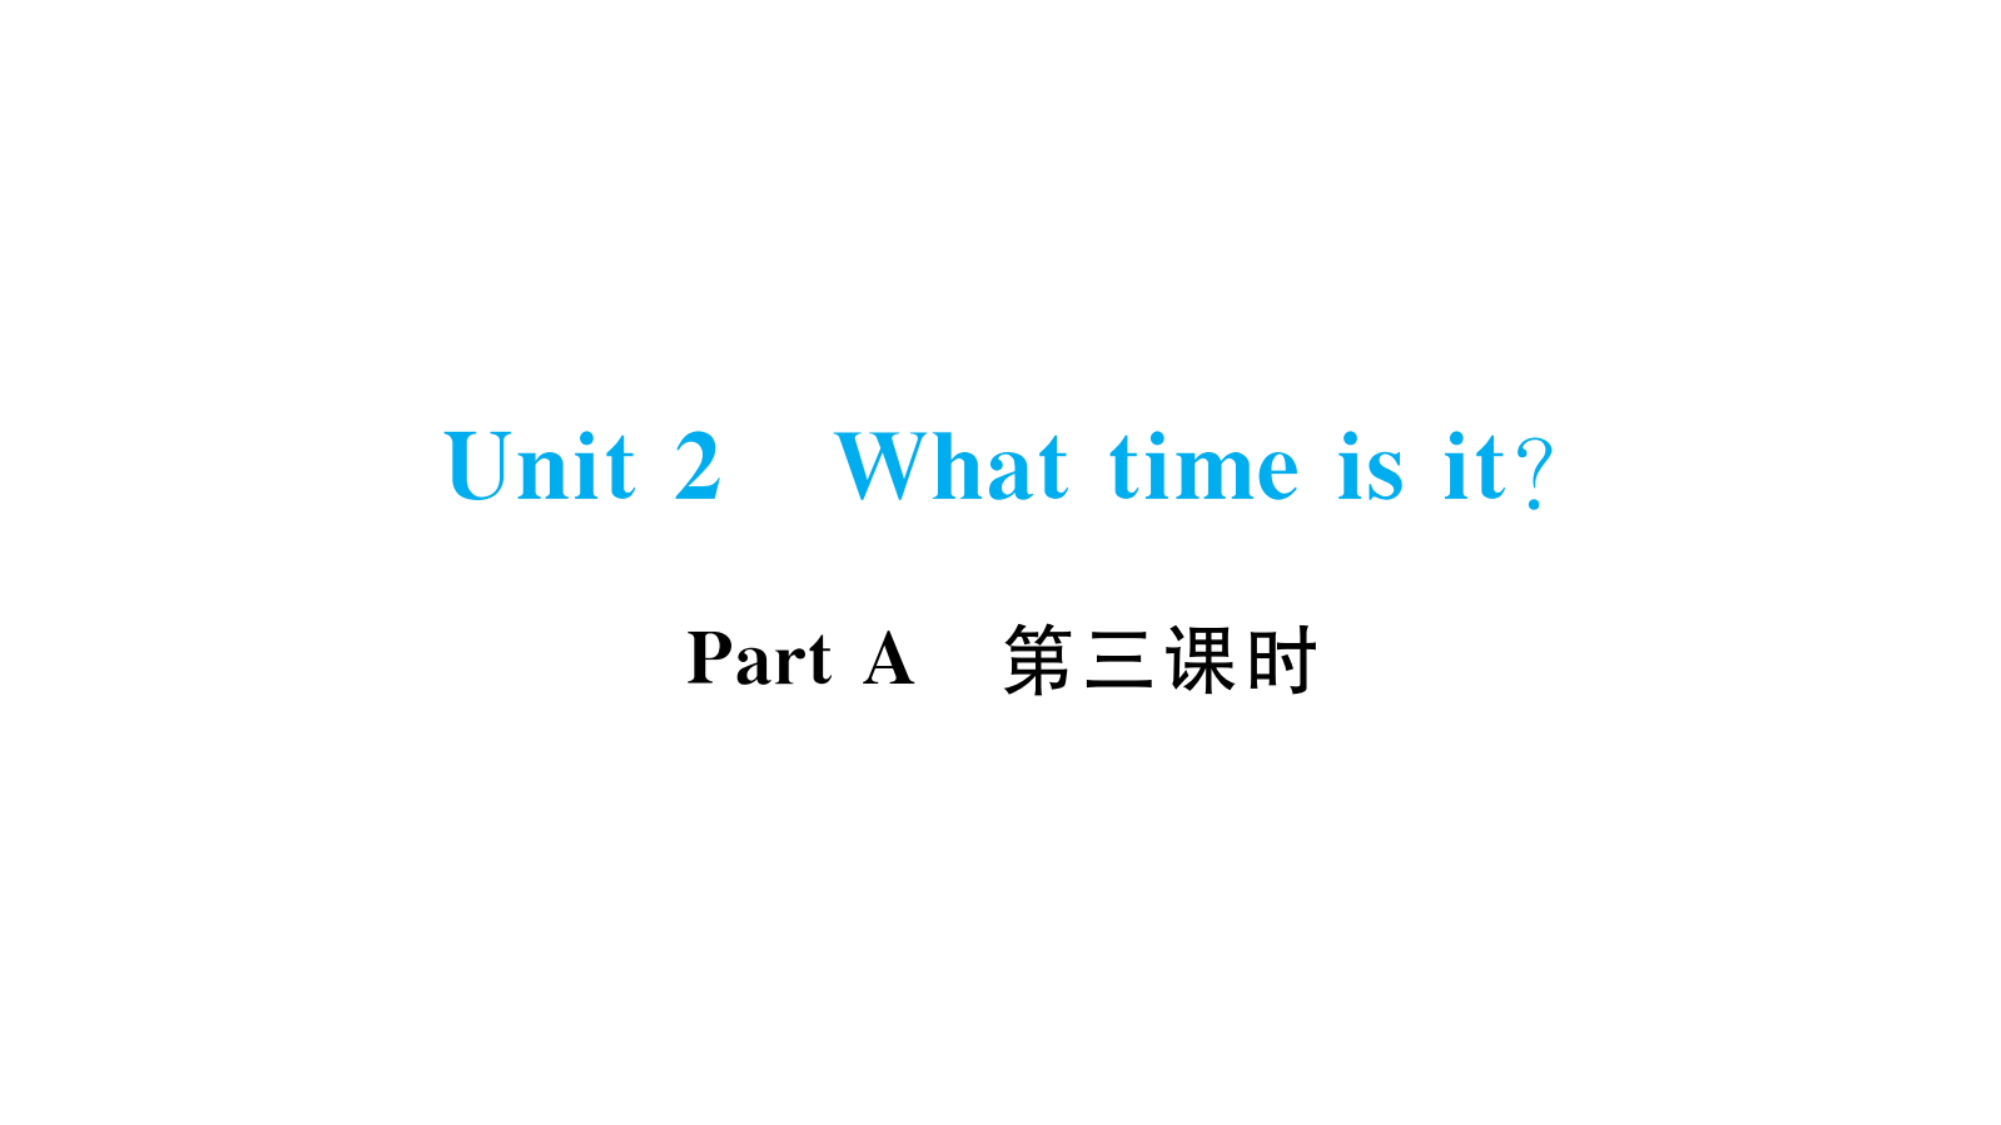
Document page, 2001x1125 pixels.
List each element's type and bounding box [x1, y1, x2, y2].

picture [421, 408, 1579, 537]
picture [654, 609, 1346, 723]
